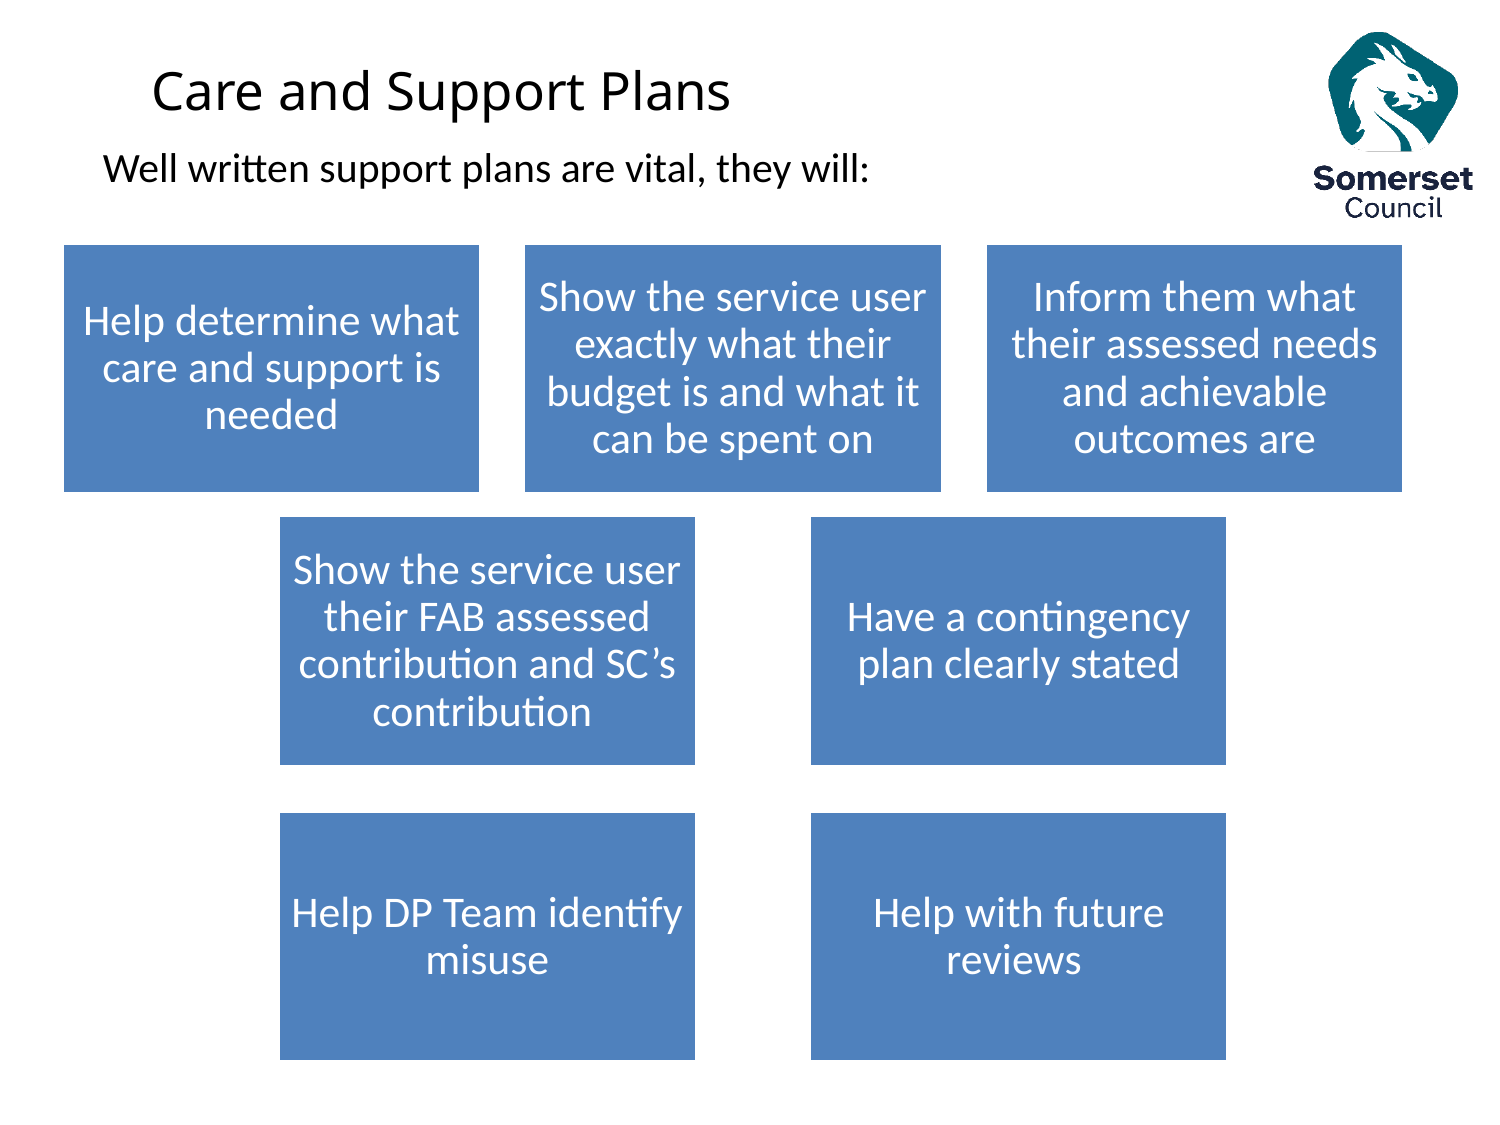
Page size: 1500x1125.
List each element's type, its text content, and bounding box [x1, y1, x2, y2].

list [41, 241, 1426, 1083]
text_box Well written support plans are vital, they will: [41, 124, 933, 207]
picture [1289, 7, 1497, 243]
title Care and Support Plans [75, 30, 809, 124]
